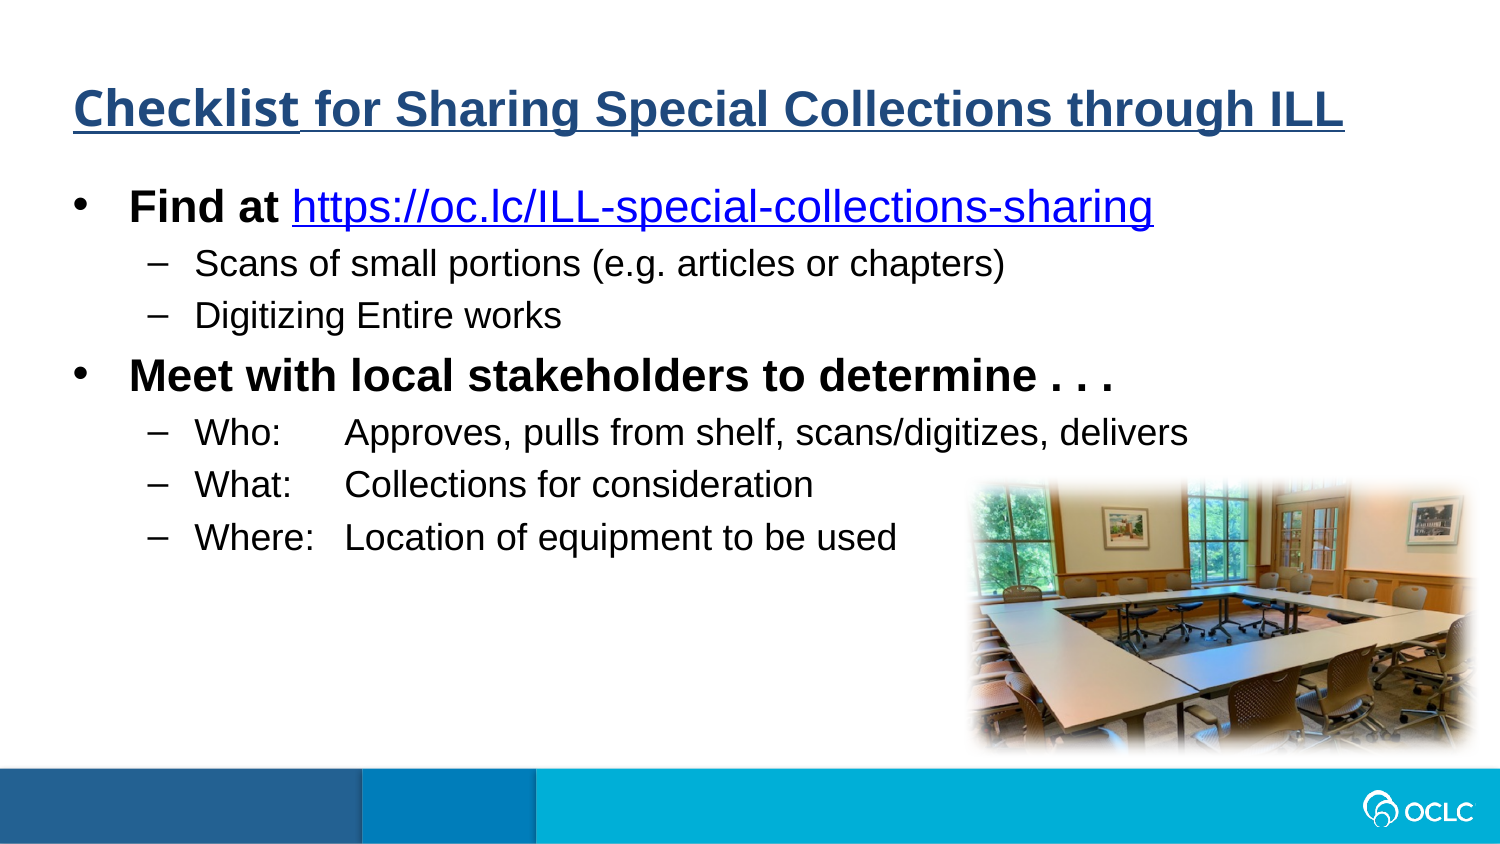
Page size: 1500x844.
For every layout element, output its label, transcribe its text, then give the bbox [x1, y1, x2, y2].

list Find at https://oc.lc/ILL-special-collections-sharing Scans of small portions (e.g. articles or chapters) Digitizing Entire works Meet with local stakeholders to determine . . . Who: Approves, pulls from shelf, scans/digitizes, delivers What: Collections for consideration Where: Location of equipment to be used [57, 168, 1443, 702]
list Checklist for Sharing Special Collections through ILL [57, 69, 1443, 168]
picture [963, 474, 1482, 759]
